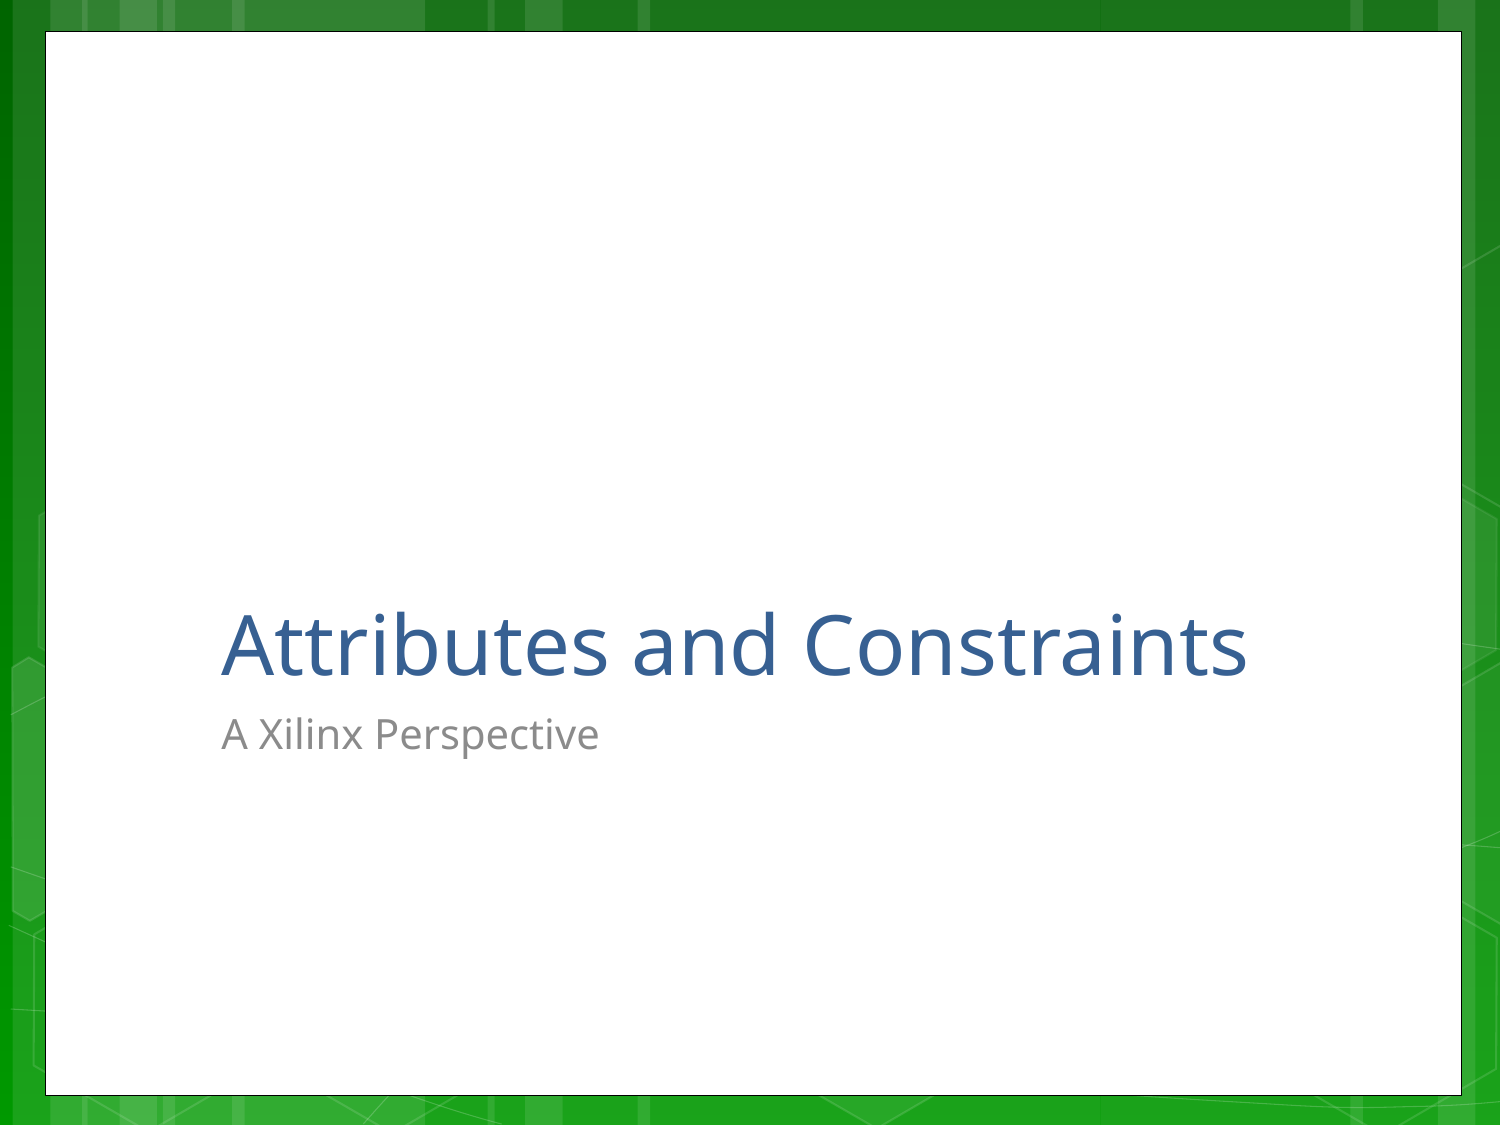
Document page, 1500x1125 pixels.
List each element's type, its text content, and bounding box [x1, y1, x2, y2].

list A Xilinx Perspective [206, 699, 1296, 950]
title Attributes and Constraints [206, 475, 1296, 699]
